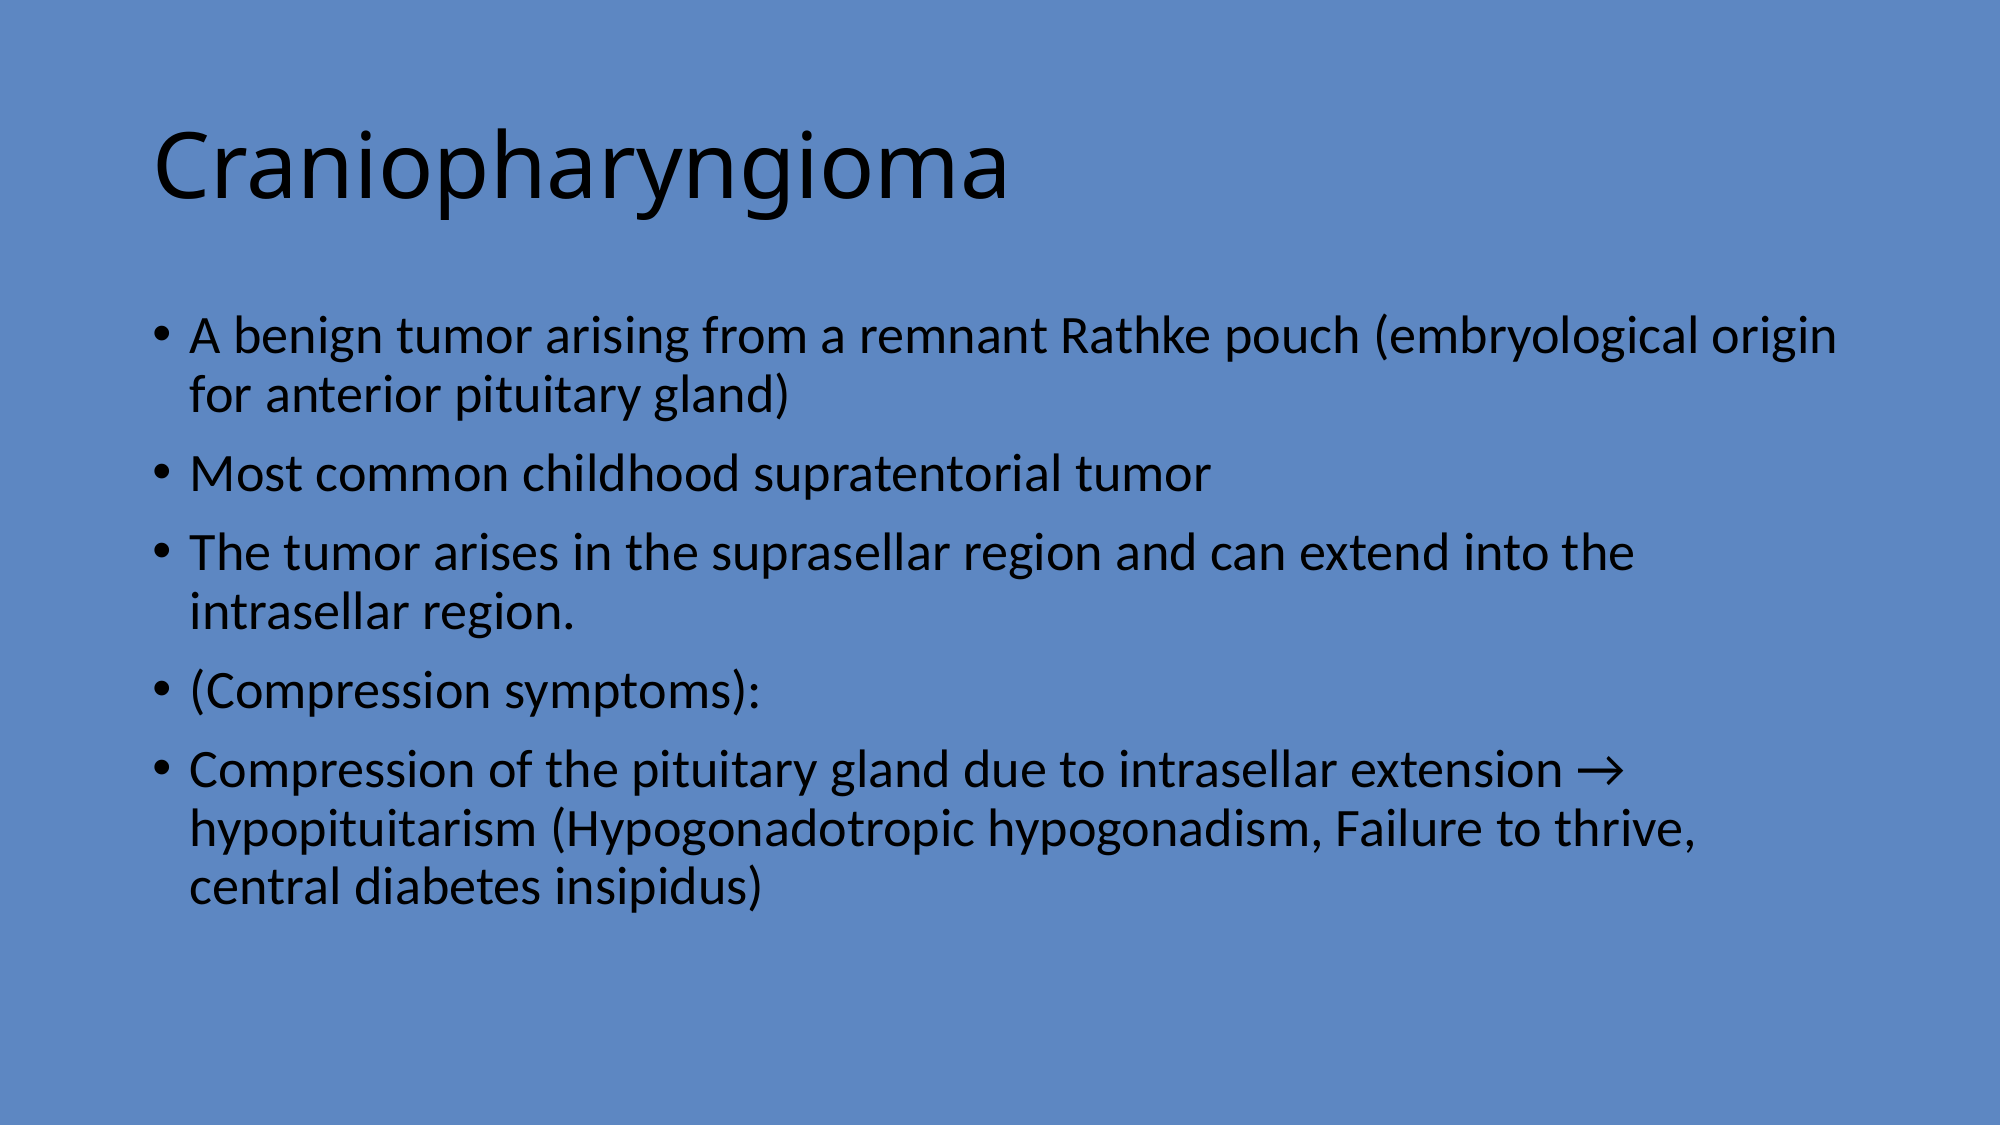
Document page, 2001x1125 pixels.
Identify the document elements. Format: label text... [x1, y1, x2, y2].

list A benign tumor arising from a remnant Rathke pouch (embryological origin for anterior pituitary gland) Most common childhood supratentorial tumor The tumor arises in the suprasellar region and can extend into the intrasellar region. (Compression symptoms): Compression of the pituitary gland due to intrasellar extension → hypopituitarism (Hypogonadotropic hypogonadism, Failure to thrive, central diabetes insipidus) [137, 299, 1863, 1014]
title Craniopharyngioma [137, 59, 1863, 278]
